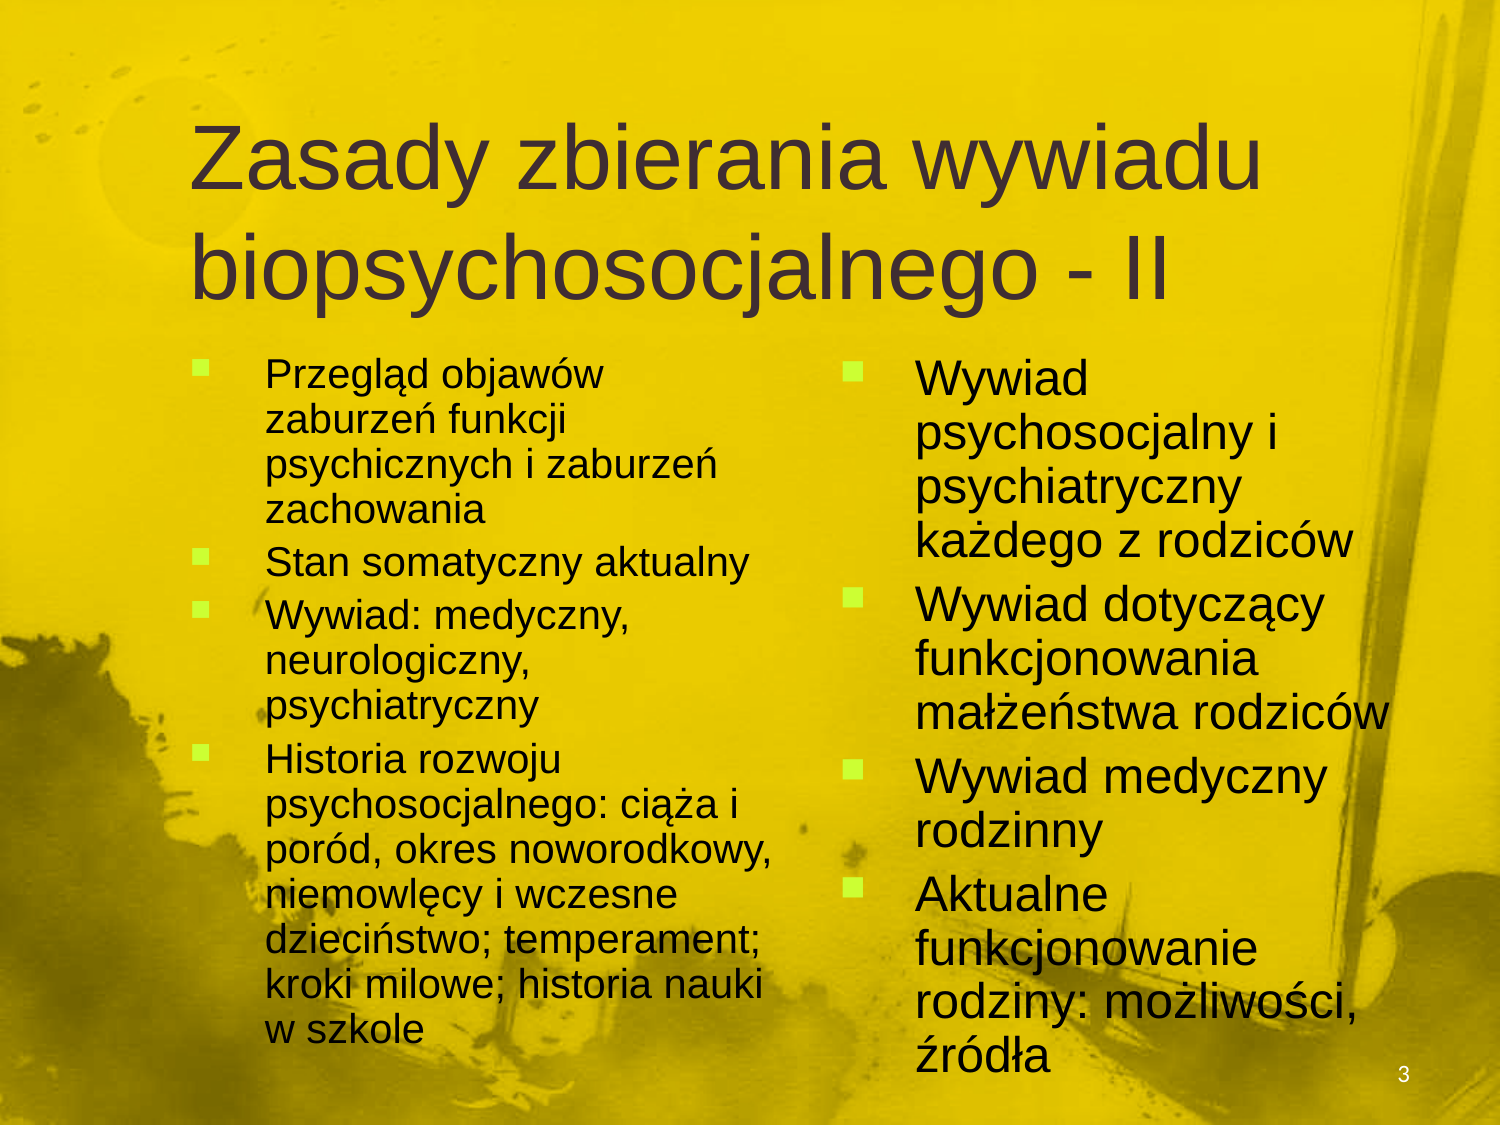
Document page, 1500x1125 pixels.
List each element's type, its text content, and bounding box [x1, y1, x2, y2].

text_box Przegląd objawów zaburzeń funkcji psychicznych i zaburzeń zachowania Stan somatyczny aktualny Wywiad: medyczny, neurologiczny, psychiatryczny Historia rozwoju psychosocjalnego: ciąża i poród, okres noworodkowy, niemowlęcy i wczesne dzieciństwo; temperament; kroki milowe; historia nauki w szkole [174, 344, 800, 1020]
slide_number 3 [1074, 1042, 1425, 1103]
text_box Wywiad psychosocjalny i psychiatryczny każdego z rodziców Wywiad dotyczący funkcjonowania małżeństwa rodziców Wywiad medyczny rodzinny Aktualne funkcjonowanie rodziny: możliwości, źródła [825, 344, 1450, 1020]
text_box Zasady zbierania wywiadu biopsychosocjalnego - II [174, 137, 1450, 325]
